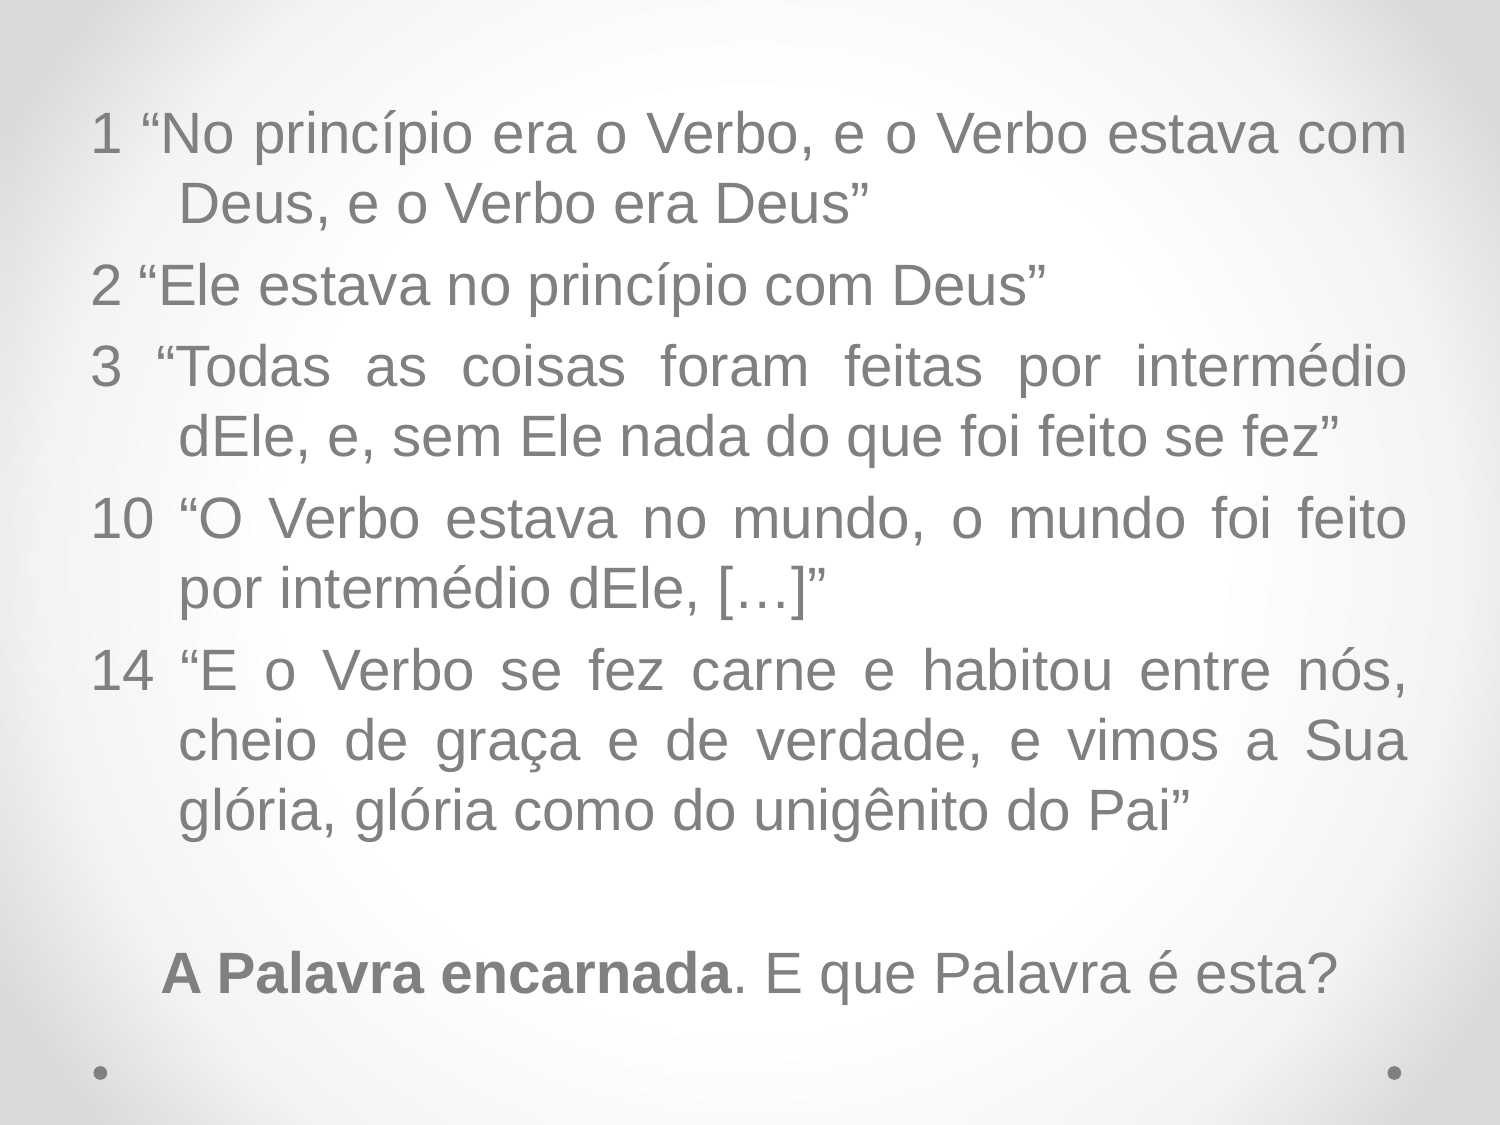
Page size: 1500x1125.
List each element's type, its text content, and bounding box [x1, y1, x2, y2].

picture [0, 0, 1500, 1125]
list 1 “No princípio era o Verbo, e o Verbo estava com Deus, e o Verbo era Deus” 2 “Ele estava no princípio com Deus” 3 “Todas as coisas foram feitas por intermédio dEle, e, sem Ele nada do que foi feito se fez” 10 “O Verbo estava no mundo, o mundo foi feito por intermédio dEle, […]” 14 “E o Verbo se fez carne e habitou entre nós, cheio de graça e de verdade, e vimos a Sua glória, glória como do unigênito do Pai” A Palavra encarnada. E que Palavra é esta? [75, 87, 1425, 1038]
